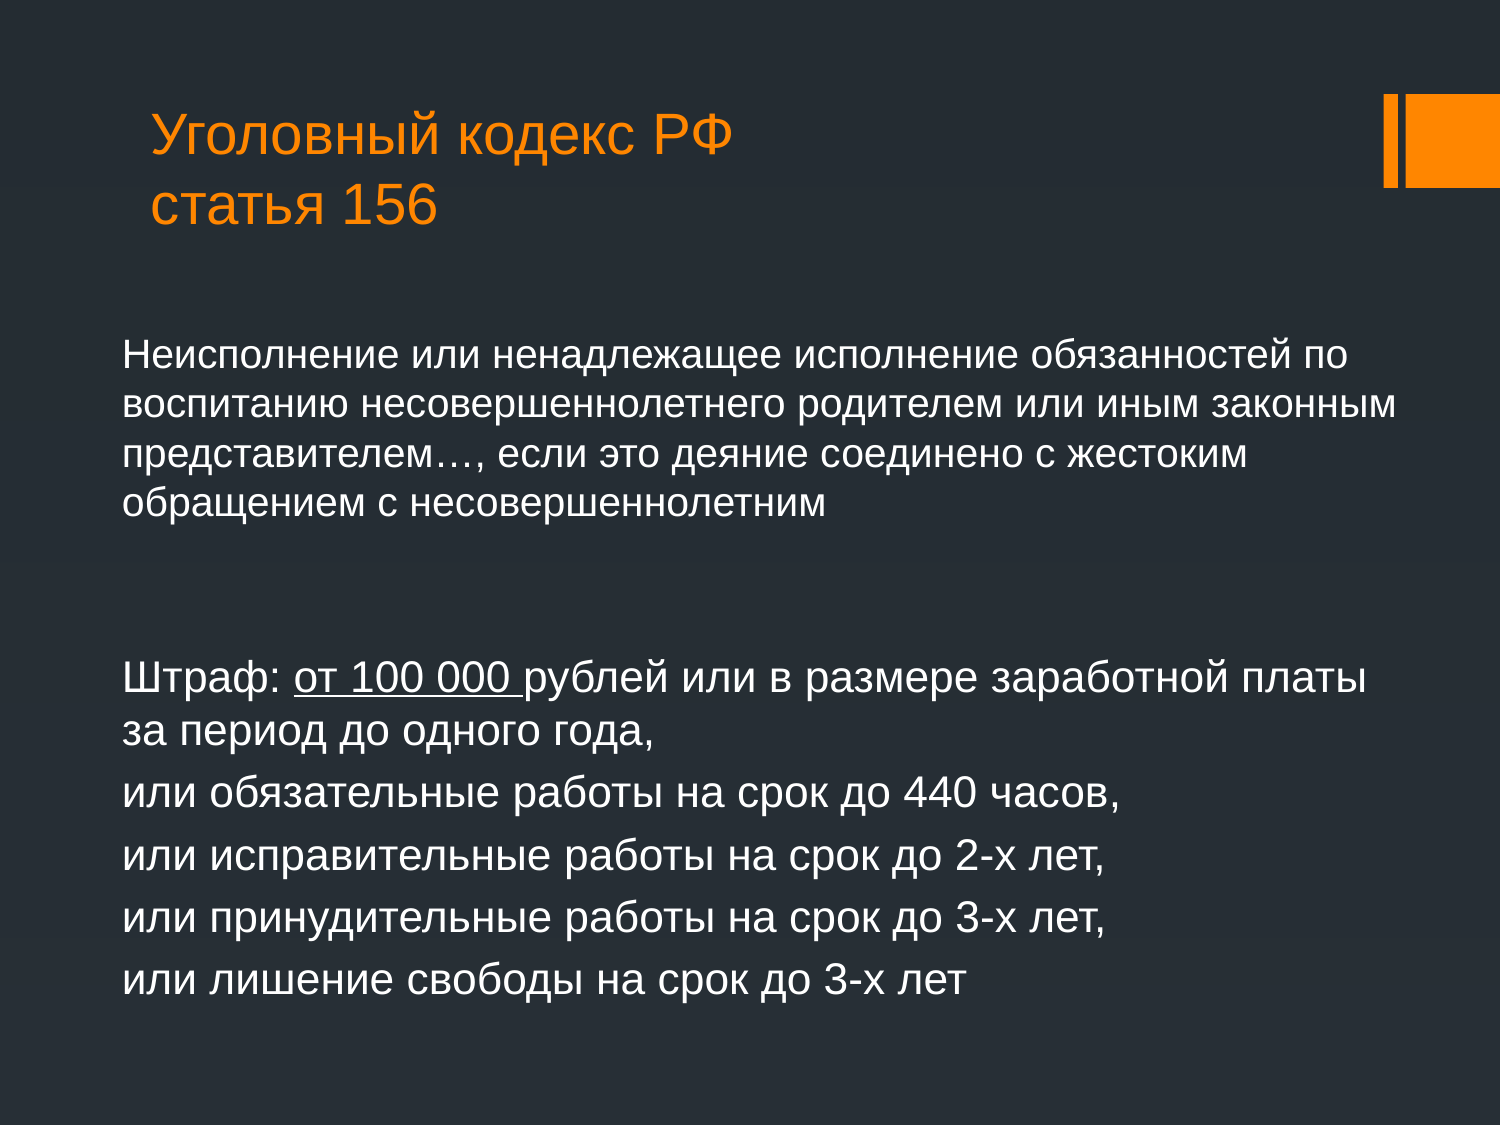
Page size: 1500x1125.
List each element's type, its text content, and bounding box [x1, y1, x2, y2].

title Уголовный кодекс РФ статья 156 [135, 54, 1336, 244]
list Неисполнение или ненадлежащее исполнение обязанностей по воспитанию несовершеннолетнего родителем или иным законным представителем…, если это деяние соединено с жестоким обращением с несовершеннолетним Штраф: от 100 000 рублей или в размере заработной платы за период до одного года, или обязательные работы на срок до 440 часов, или исправительные работы на срок до 2-х лет, или принудительные работы на срок до 3-х лет, или лишение свободы на срок до 3-х лет [100, 267, 1436, 1012]
